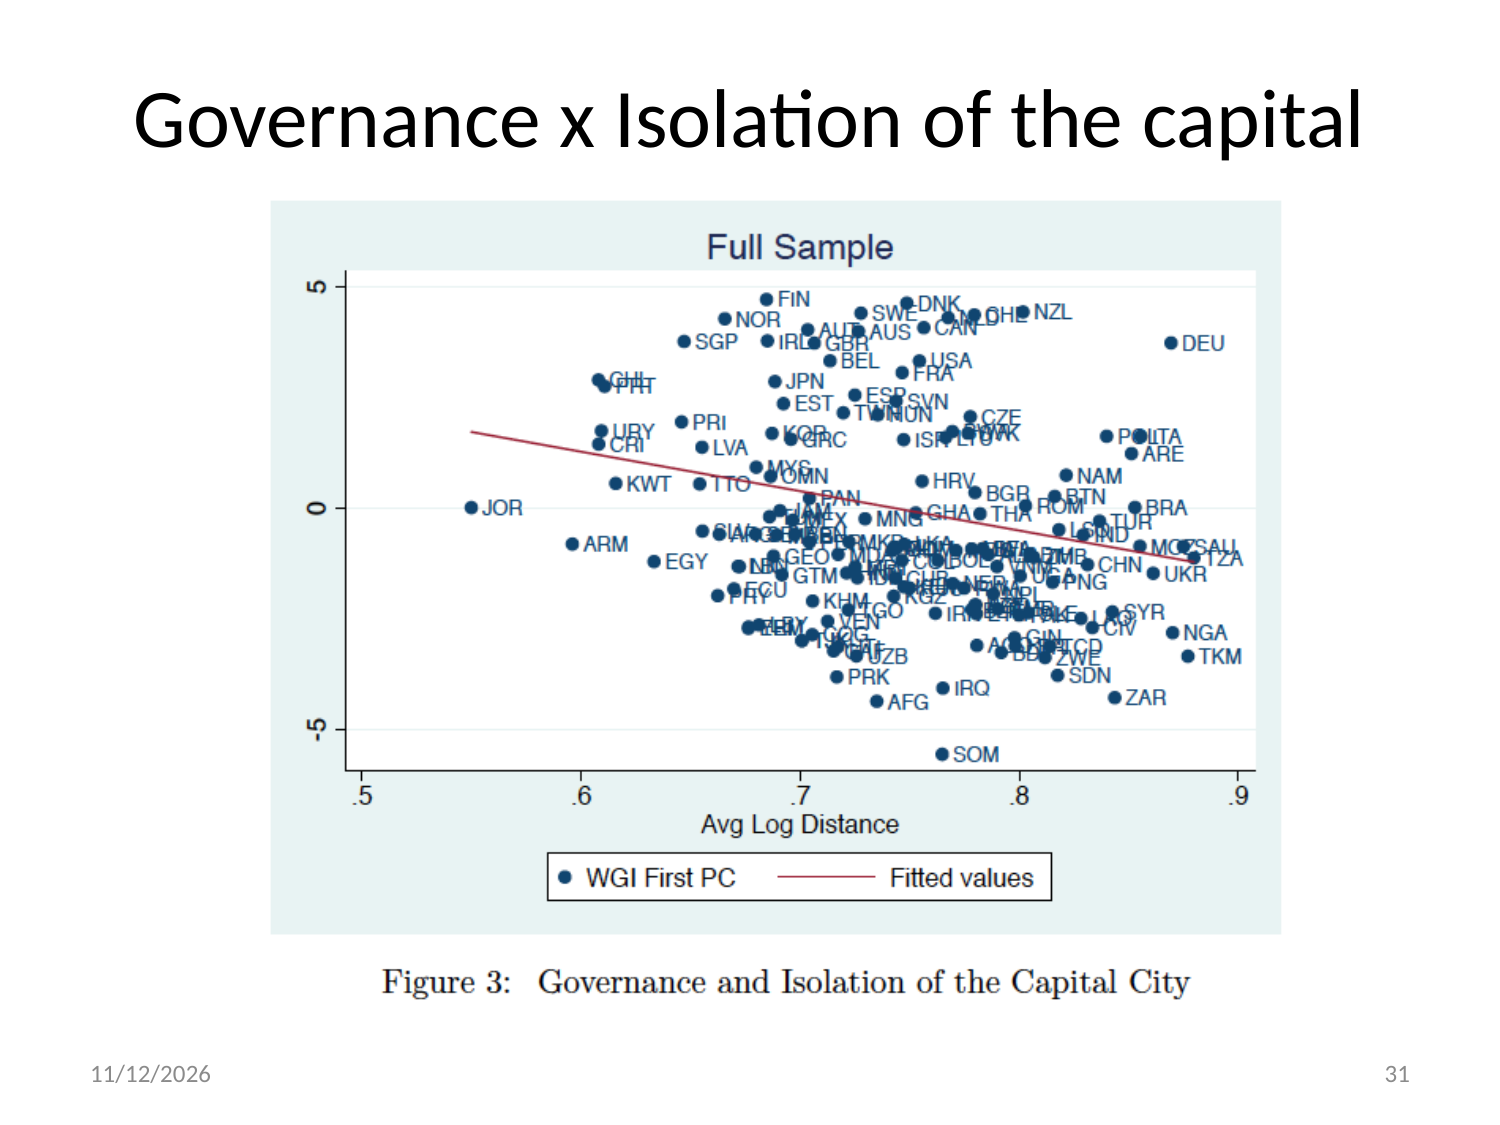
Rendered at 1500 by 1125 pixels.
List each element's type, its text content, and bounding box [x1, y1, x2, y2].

title Governance x Isolation of the capital [75, 45, 1425, 183]
slide_number 31 [1074, 1042, 1425, 1103]
picture [241, 182, 1303, 1028]
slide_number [75, 1042, 425, 1103]
